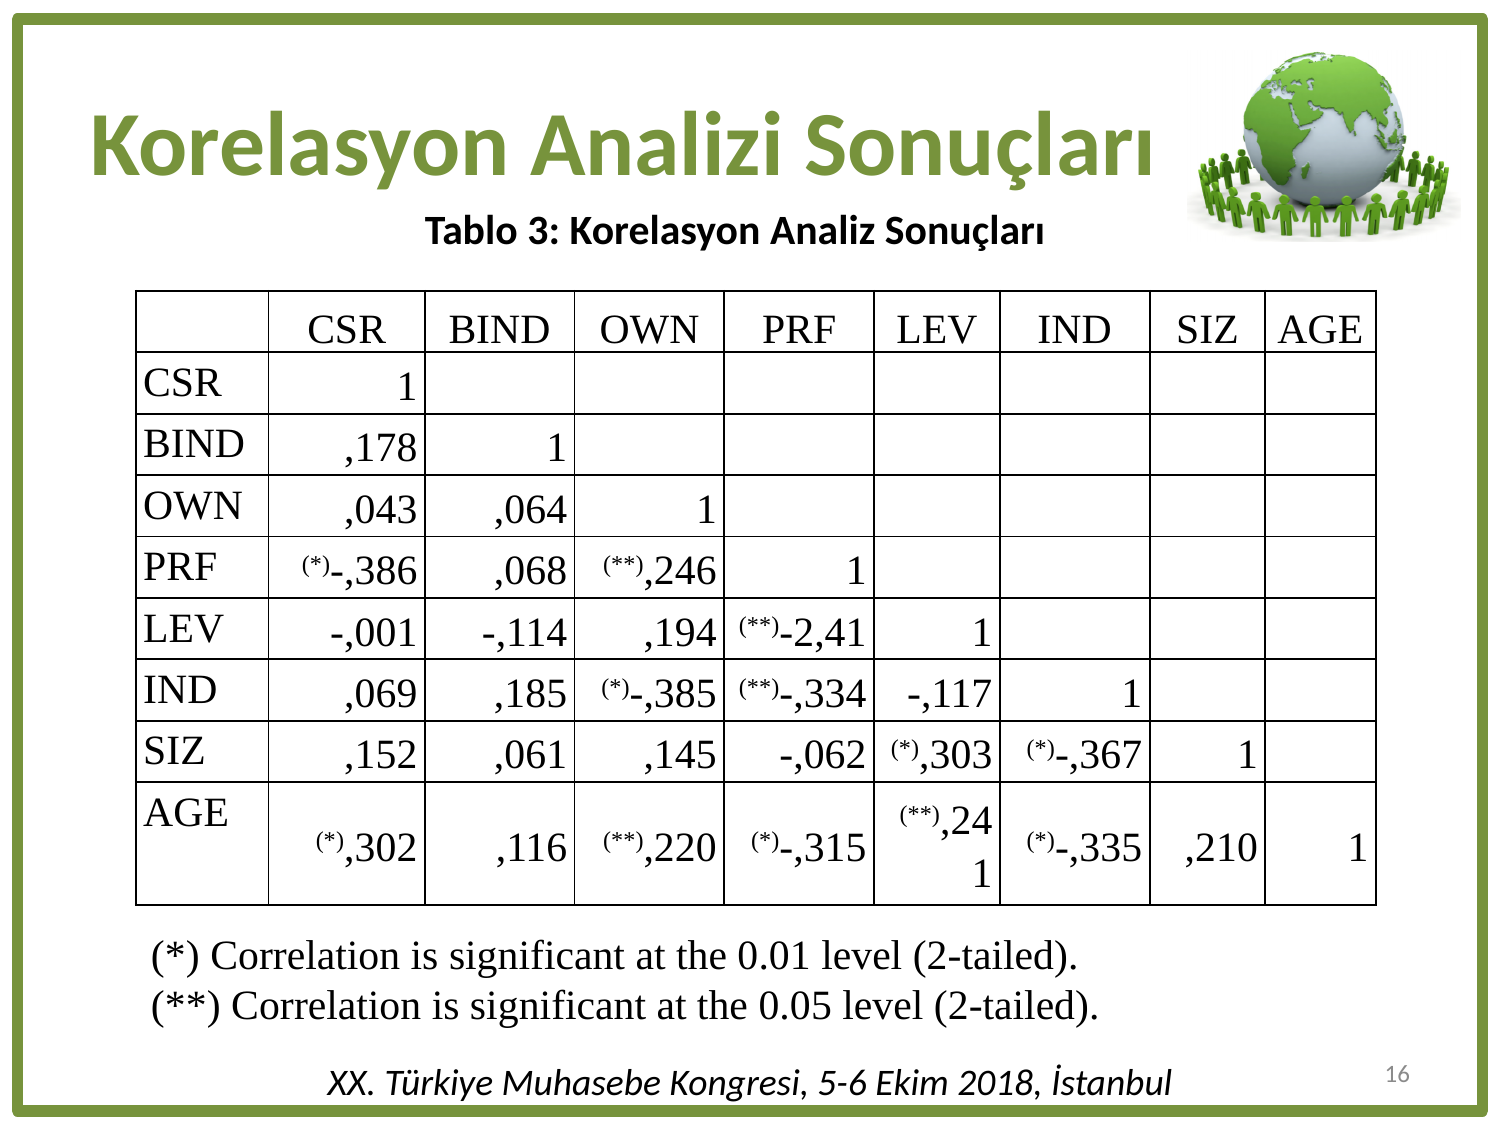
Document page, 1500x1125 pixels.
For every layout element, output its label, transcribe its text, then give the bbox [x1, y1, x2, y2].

table_cell PRF [137, 537, 268, 597]
table_header CSR [269, 292, 424, 351]
table_cell SIZ [137, 722, 268, 781]
table_cell (*)-,367 [1001, 722, 1149, 781]
table_cell [1151, 660, 1264, 720]
table_cell [575, 353, 723, 413]
text_box [16, 161, 1484, 1050]
table_cell ,069 [269, 660, 424, 720]
table_cell CSR [137, 353, 268, 413]
table_cell ,043 [269, 476, 424, 536]
text_box [1465, 75, 1484, 160]
table_cell (**),246 [575, 537, 723, 597]
table_cell [426, 353, 574, 413]
table_cell [725, 353, 873, 413]
text_box [0, 0, 1500, 75]
table_cell [1001, 599, 1149, 658]
table_cell ,145 [575, 722, 723, 781]
table_cell [1001, 537, 1149, 597]
table_header OWN [575, 292, 723, 351]
table_cell [1266, 599, 1375, 658]
table_cell (*),303 [875, 722, 999, 781]
table_cell AGE [137, 783, 268, 904]
table_cell [1266, 415, 1375, 474]
table_cell [1266, 660, 1375, 720]
table_cell 1 [269, 353, 424, 413]
table_cell OWN [137, 476, 268, 536]
table_cell ,064 [426, 476, 574, 536]
table_cell 1 [575, 476, 723, 536]
table_cell 1 [426, 415, 574, 474]
text_box (*) Correlation is significant at the 0.01 level (2-tailed). (**) Correlation is significant at the 0.05 level (2-tailed). [135, 920, 1378, 1036]
table_cell [1151, 537, 1264, 597]
table_header [137, 292, 268, 351]
table_cell [875, 353, 999, 413]
table_cell [1266, 722, 1375, 781]
table_cell [725, 476, 873, 536]
table_cell (**),220 [575, 783, 723, 904]
table_cell [1151, 415, 1264, 474]
table_cell (*)-,315 [725, 783, 873, 904]
table_header SIZ [1151, 292, 1264, 351]
table_cell [1151, 353, 1264, 413]
table_cell [1001, 353, 1149, 413]
table_cell 1 [1151, 722, 1264, 781]
table_cell 1 [875, 599, 999, 658]
slide_number 16 [1074, 1042, 1425, 1103]
table_cell [1266, 476, 1375, 536]
table_cell (*),302 [269, 783, 424, 904]
table_cell [1266, 353, 1375, 413]
table_cell [1151, 476, 1264, 536]
table_cell ,068 [426, 537, 574, 597]
table_cell ,210 [1151, 783, 1264, 904]
table_cell [1151, 599, 1264, 658]
table_cell (**)-2,41 [725, 599, 873, 658]
table_cell -,001 [269, 599, 424, 658]
table_cell IND [137, 660, 268, 720]
table_cell [1001, 415, 1149, 474]
table_cell (*)-,335 [1001, 783, 1149, 904]
table_cell -,114 [426, 599, 574, 658]
table_header IND [1001, 292, 1149, 351]
table_cell [575, 415, 723, 474]
table_cell [725, 415, 873, 474]
table_cell [875, 476, 999, 536]
table_cell [875, 537, 999, 597]
table_header AGE [1266, 292, 1375, 351]
picture [1186, 50, 1461, 243]
table_cell [1266, 537, 1375, 597]
table_cell -,062 [725, 722, 873, 781]
table_cell ,185 [426, 660, 574, 720]
table_header PRF [725, 292, 873, 351]
table_cell ,116 [426, 783, 574, 904]
table_cell -,117 [875, 660, 999, 720]
table_cell [875, 415, 999, 474]
table_cell LEV [137, 599, 268, 658]
table_cell (**),241 [875, 783, 999, 904]
table_cell (**)-,334 [725, 660, 873, 720]
text_box XX. Türkiye Muhasebe Kongresi, 5-6 Ekim 2018, İstanbul [0, 1050, 1500, 1111]
table_cell 1 [1001, 660, 1149, 720]
table_cell 1 [1266, 783, 1375, 904]
table_cell ,152 [269, 722, 424, 781]
text_box [16, 75, 1181, 160]
table_cell (*)-,385 [575, 660, 723, 720]
table_cell BIND [137, 415, 268, 474]
table_header LEV [875, 292, 999, 351]
table_header BIND [426, 292, 574, 351]
table_cell 1 [725, 537, 873, 597]
table_cell ,061 [426, 722, 574, 781]
table_cell ,194 [575, 599, 723, 658]
table_cell [1001, 476, 1149, 536]
table_cell ,178 [269, 415, 424, 474]
table_cell (*)-,386 [269, 537, 424, 597]
text_box Tablo 3: Korelasyon Analiz Sonuçları [409, 195, 1061, 290]
